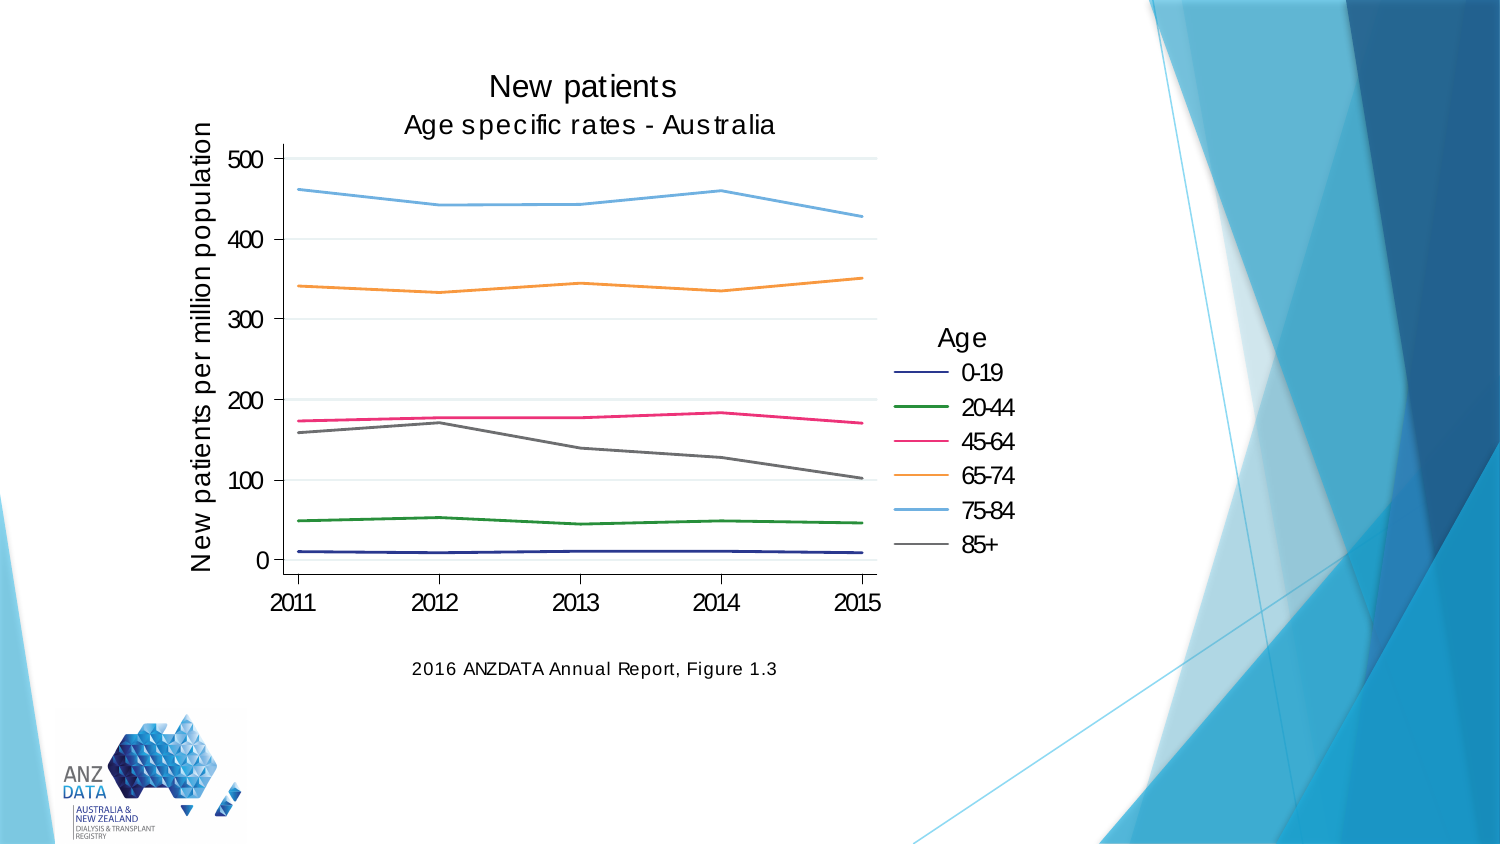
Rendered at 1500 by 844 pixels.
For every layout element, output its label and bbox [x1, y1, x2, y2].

picture [55, 708, 247, 844]
list [160, 44, 1071, 707]
